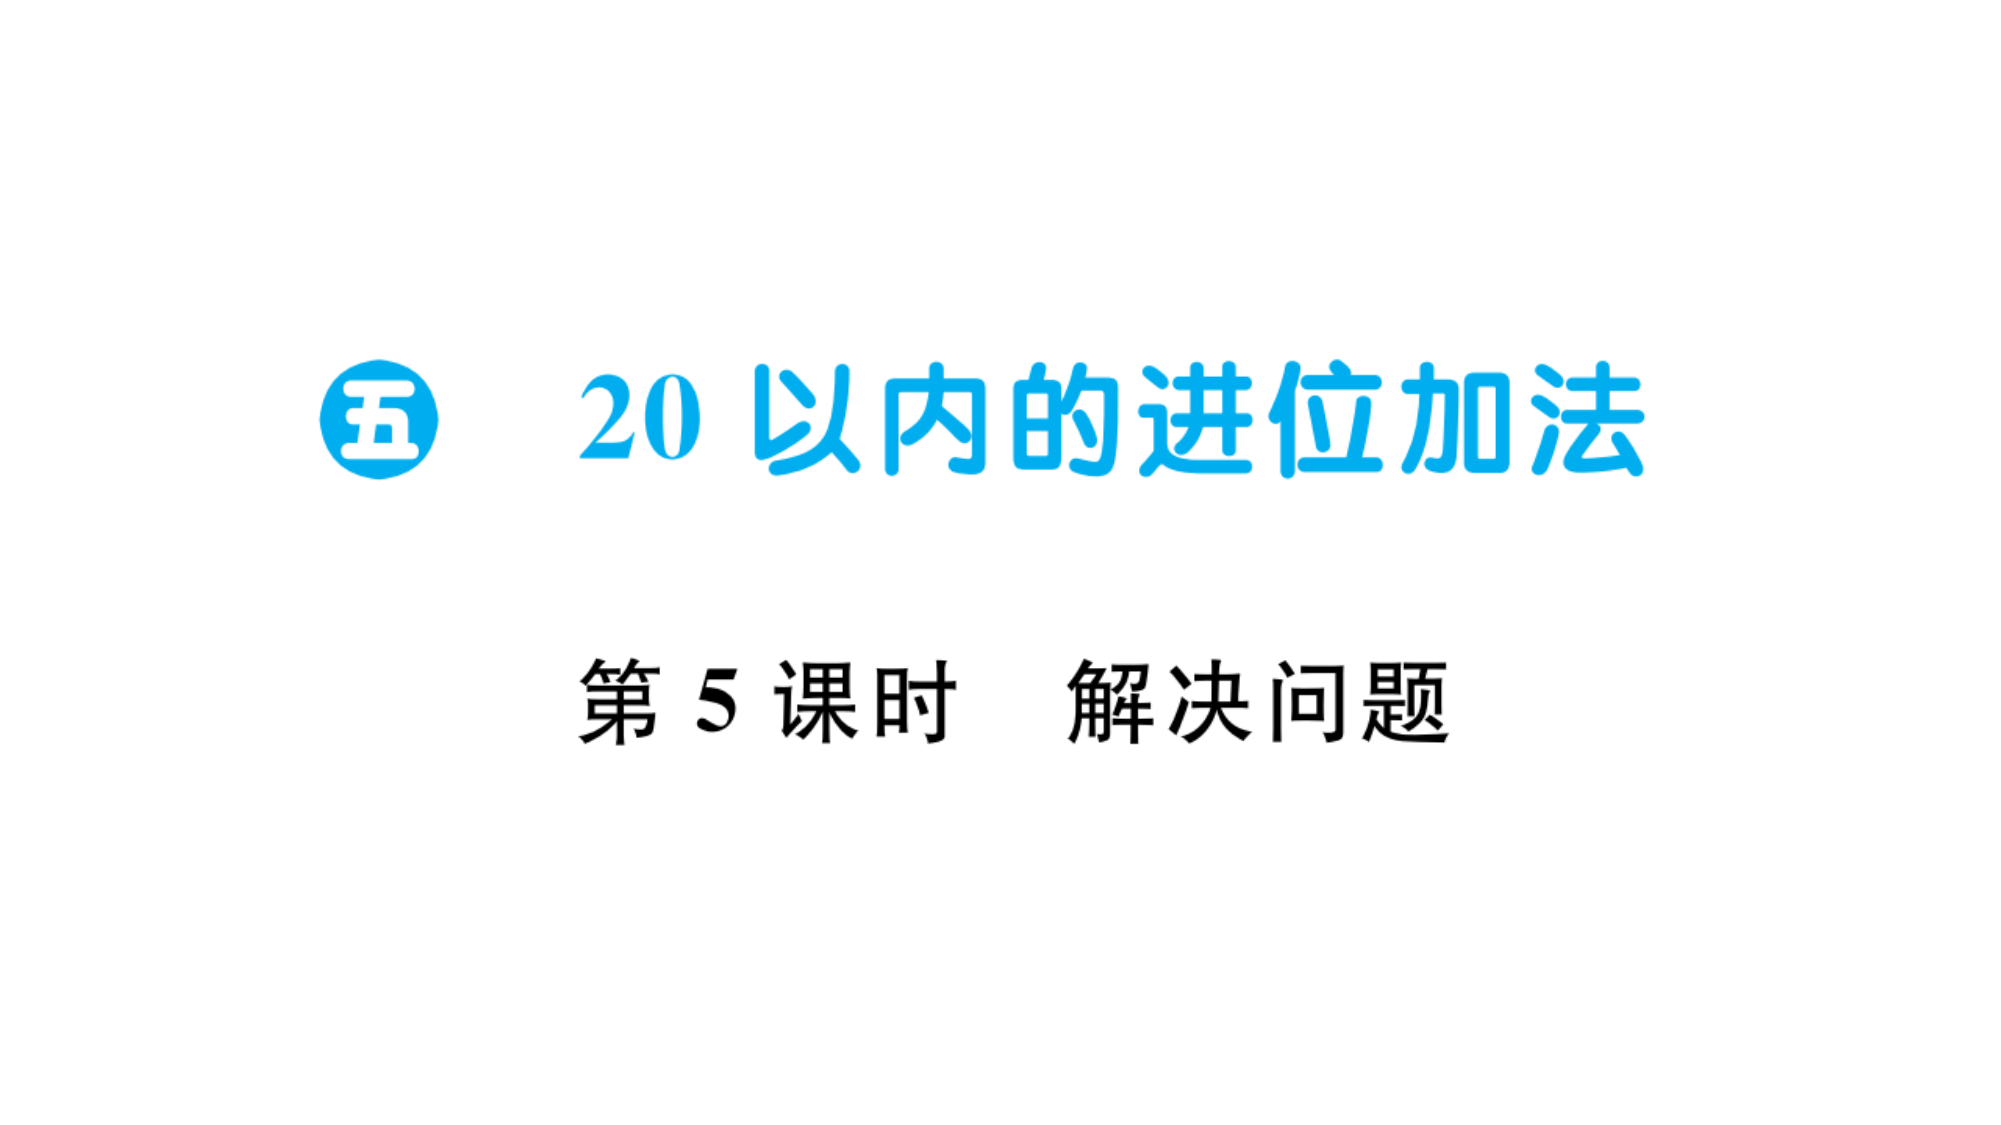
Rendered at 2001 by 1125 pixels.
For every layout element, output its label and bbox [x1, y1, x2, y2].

picture [535, 615, 1465, 771]
picture [297, 339, 1682, 489]
